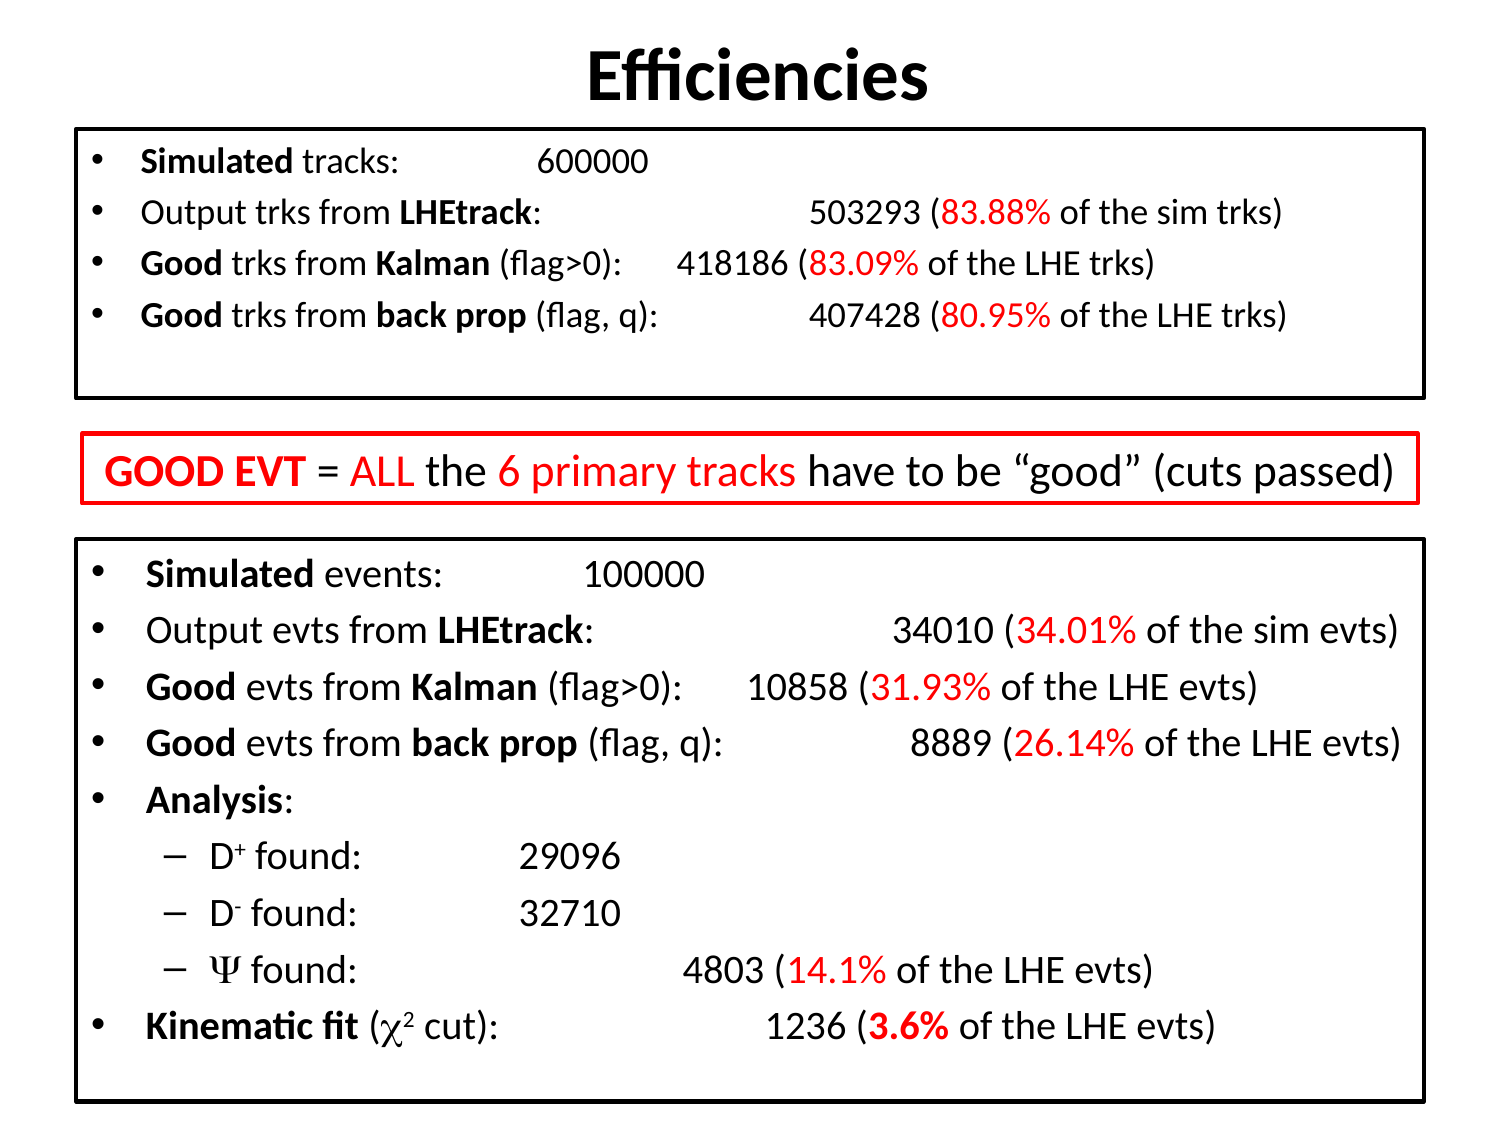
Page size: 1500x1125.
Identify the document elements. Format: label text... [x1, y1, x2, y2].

text_box Simulated tracks: 600000 Output trks from LHEtrack: 503293 (83.88% of the sim trks) Good trks from Kalman (flag>0): 418186 (83.09% of the LHE trks) Good trks from back prop (flag, q): 407428 (80.95% of the LHE trks) [74, 127, 1426, 400]
list Simulated events: 100000 Output evts from LHEtrack: 34010 (34.01% of the sim evts) Good evts from Kalman (flag>0): 10858 (31.93% of the LHE evts) Good evts from back prop (flag, q): 8889 (26.14% of the LHE evts) Analysis: D+ found: 29096 D- found: 32710 Y found: 4803 (14.1% of the LHE evts) Kinematic fit (c2 cut): 1236 (3.6% of the LHE evts) [74, 537, 1426, 1104]
title Efficiencies [75, 0, 1425, 127]
text_box GOOD EVT = ALL the 6 primary tracks have to be “good” (cuts passed) [80, 431, 1420, 505]
